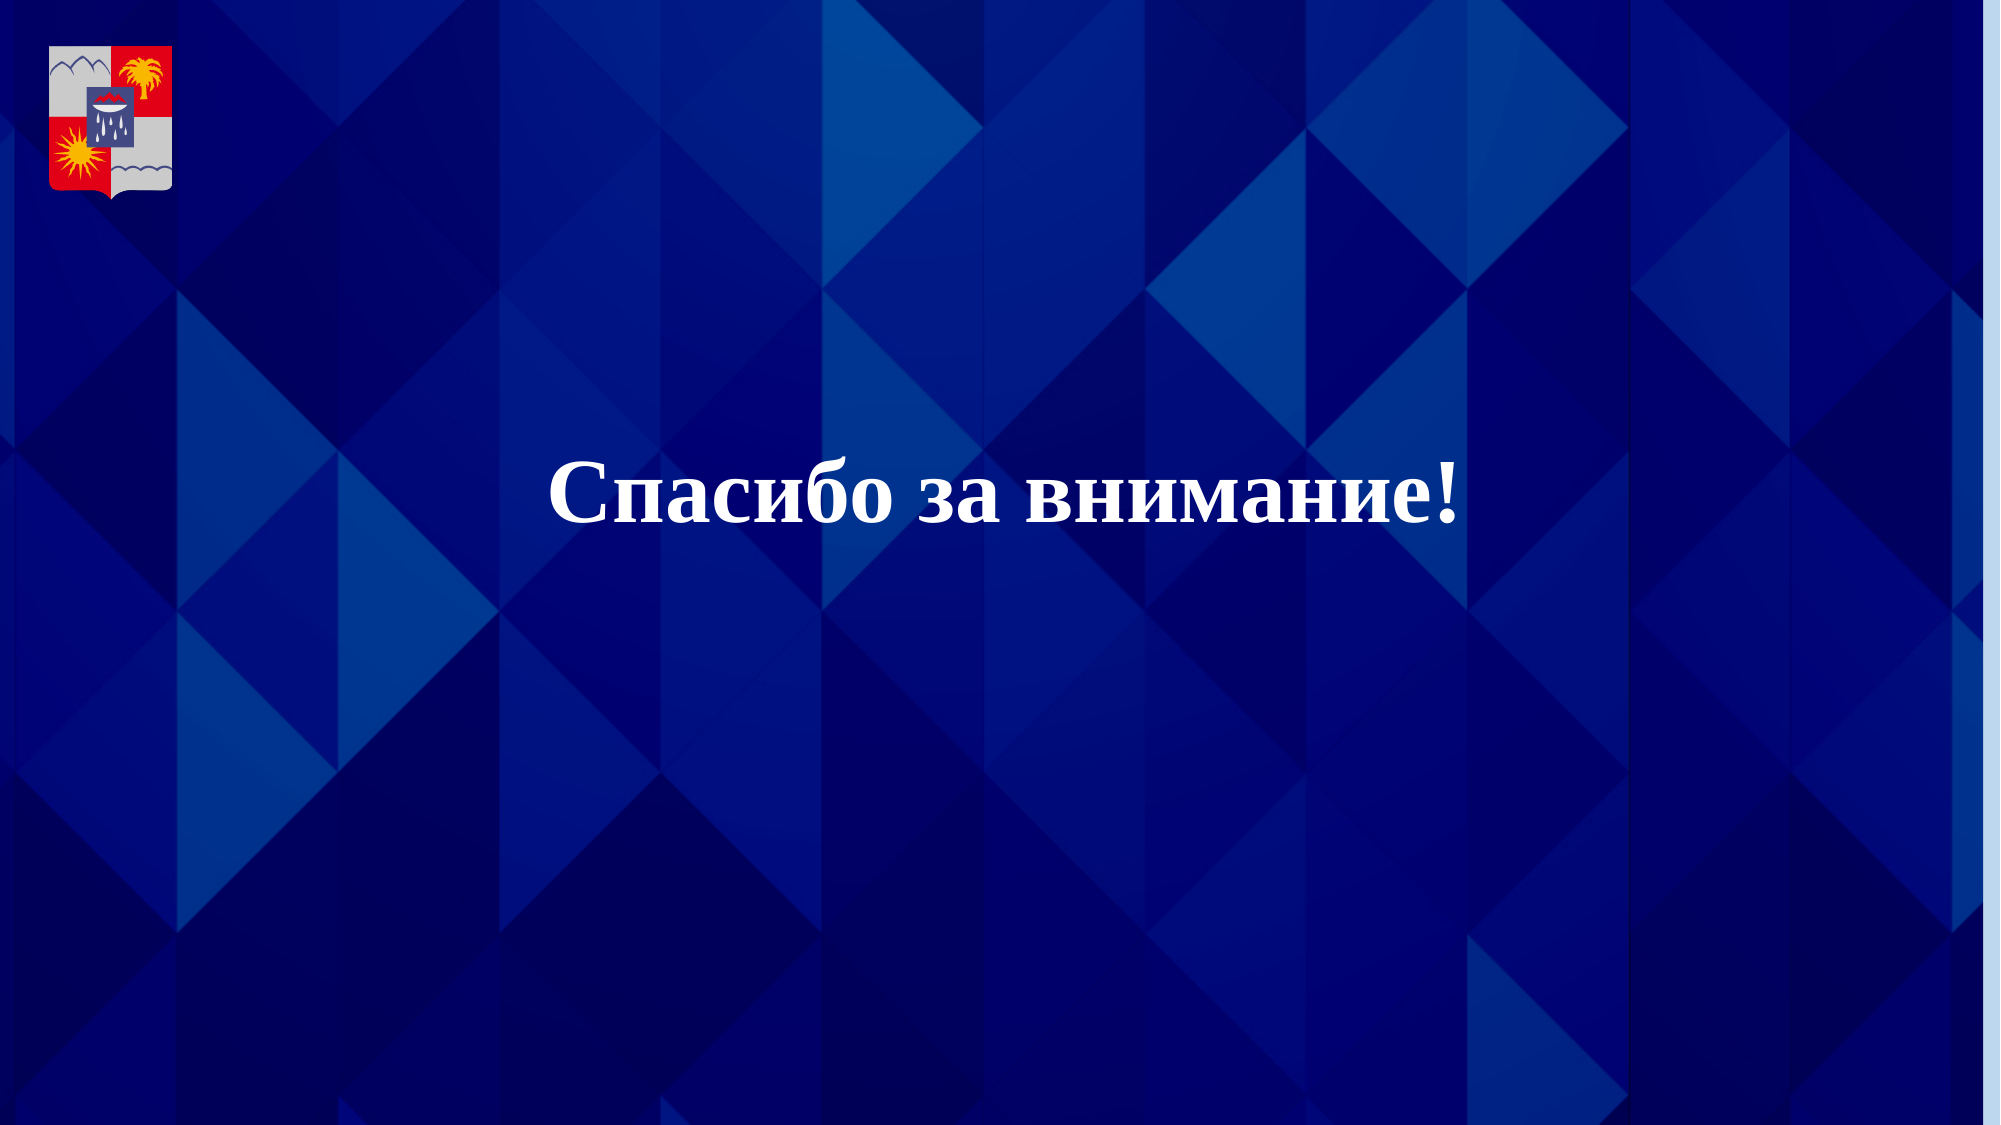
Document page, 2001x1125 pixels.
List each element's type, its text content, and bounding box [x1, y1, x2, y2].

title Спасибо за внимание! [142, 384, 1868, 602]
text_box [0, 0, 1984, 1125]
picture [49, 46, 172, 200]
